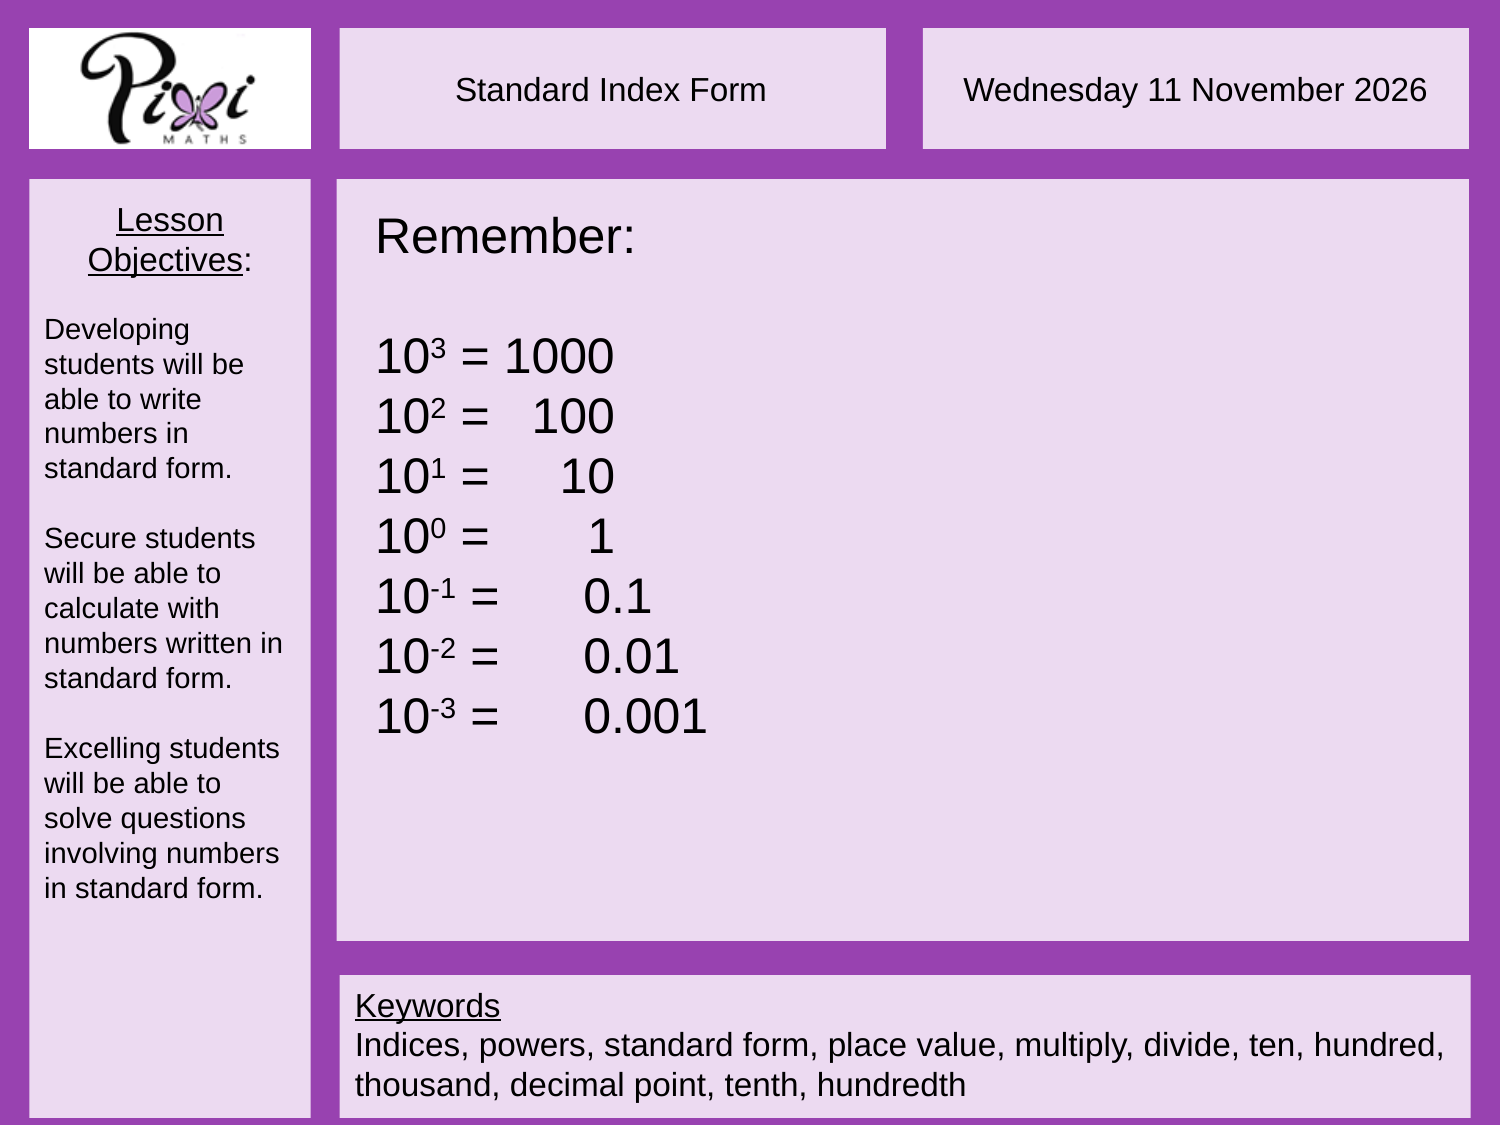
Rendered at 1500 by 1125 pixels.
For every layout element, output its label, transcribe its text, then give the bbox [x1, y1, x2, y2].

text_box Remember: 103 = 1000 102 = 100 101 = 10 100 = 1 10-1 = 0.1 10-2 = 0.01 10-3 = 0.001 [360, 196, 916, 751]
picture [0, 0, 1500, 1125]
